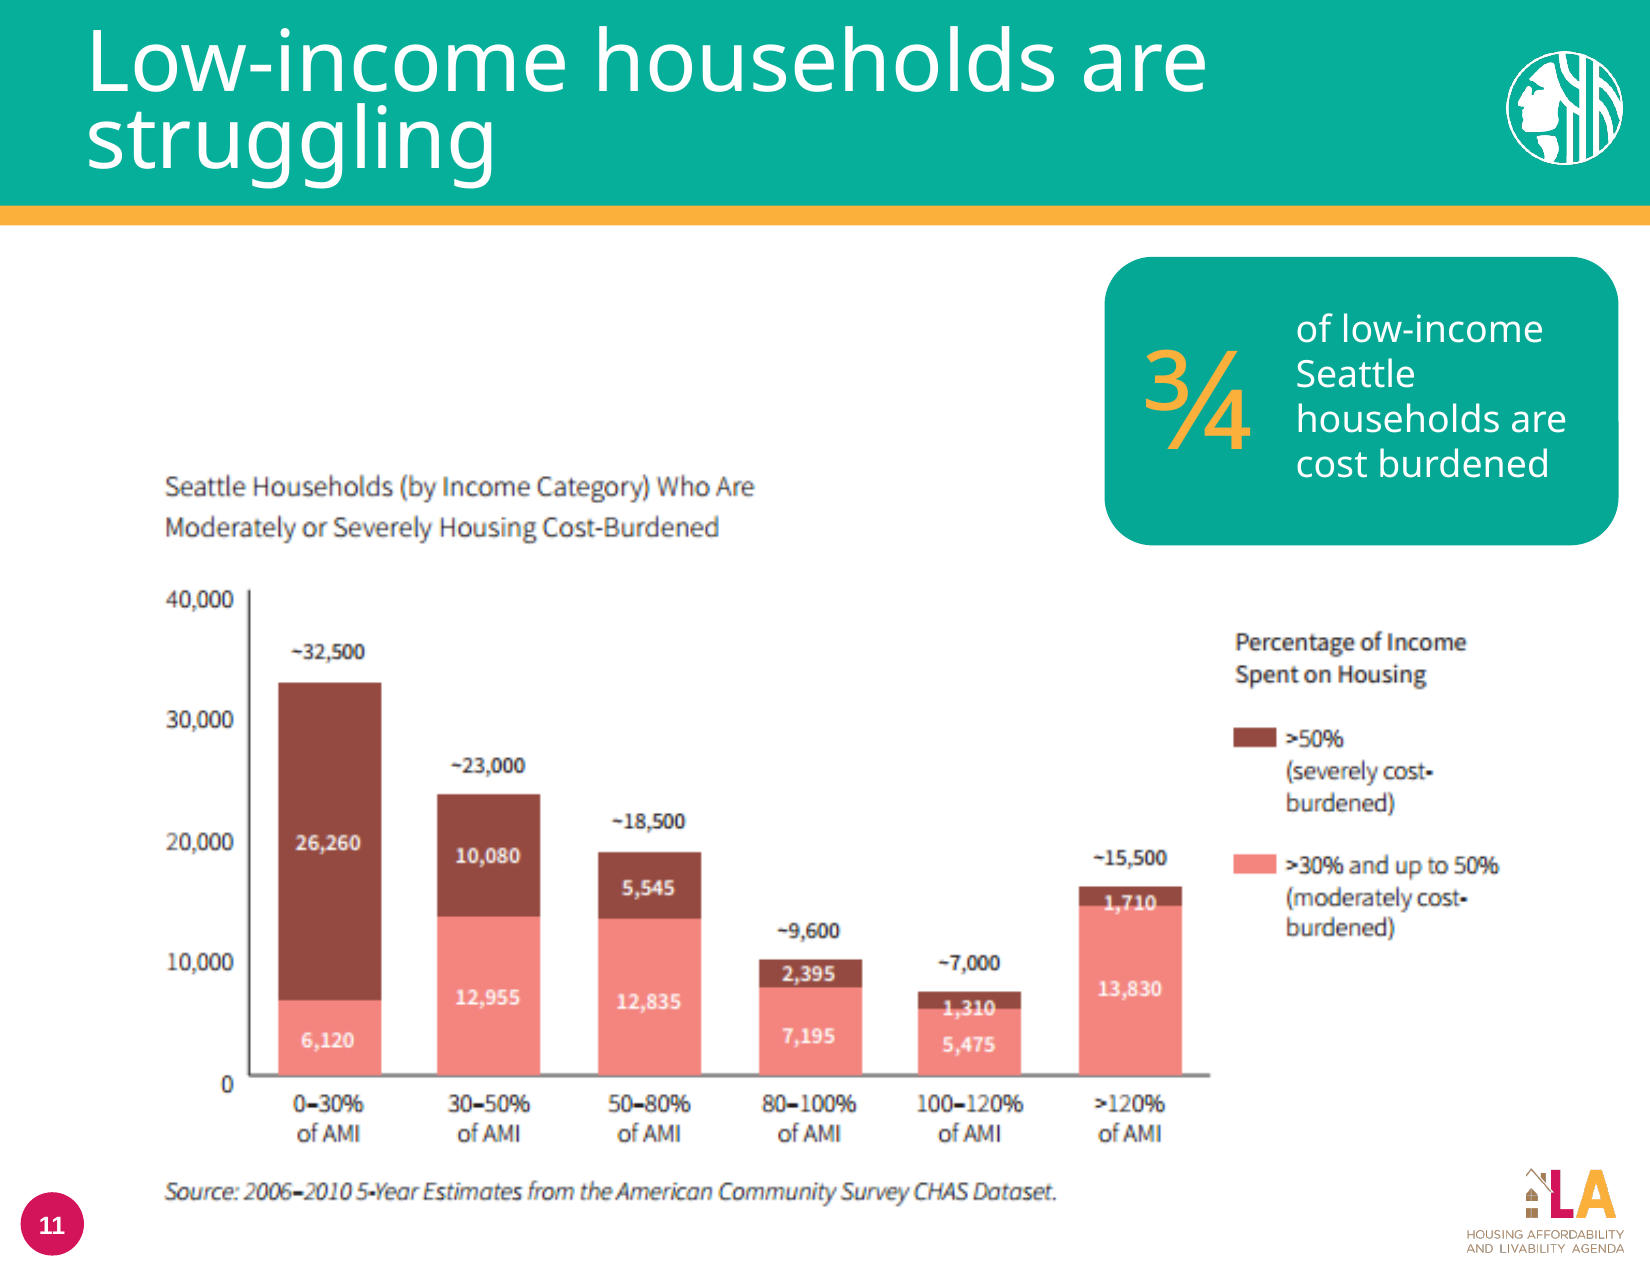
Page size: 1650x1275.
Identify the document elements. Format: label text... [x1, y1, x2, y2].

picture [1509, 51, 1623, 165]
text_box [1526, 492, 1620, 547]
text_box Low-income households are struggling [70, 22, 1509, 192]
text_box [1103, 255, 1619, 460]
picture [148, 460, 1647, 1275]
text_box of low-income Seattle households are cost burdened [1280, 297, 1624, 492]
text_box ¾ [1129, 304, 1298, 460]
